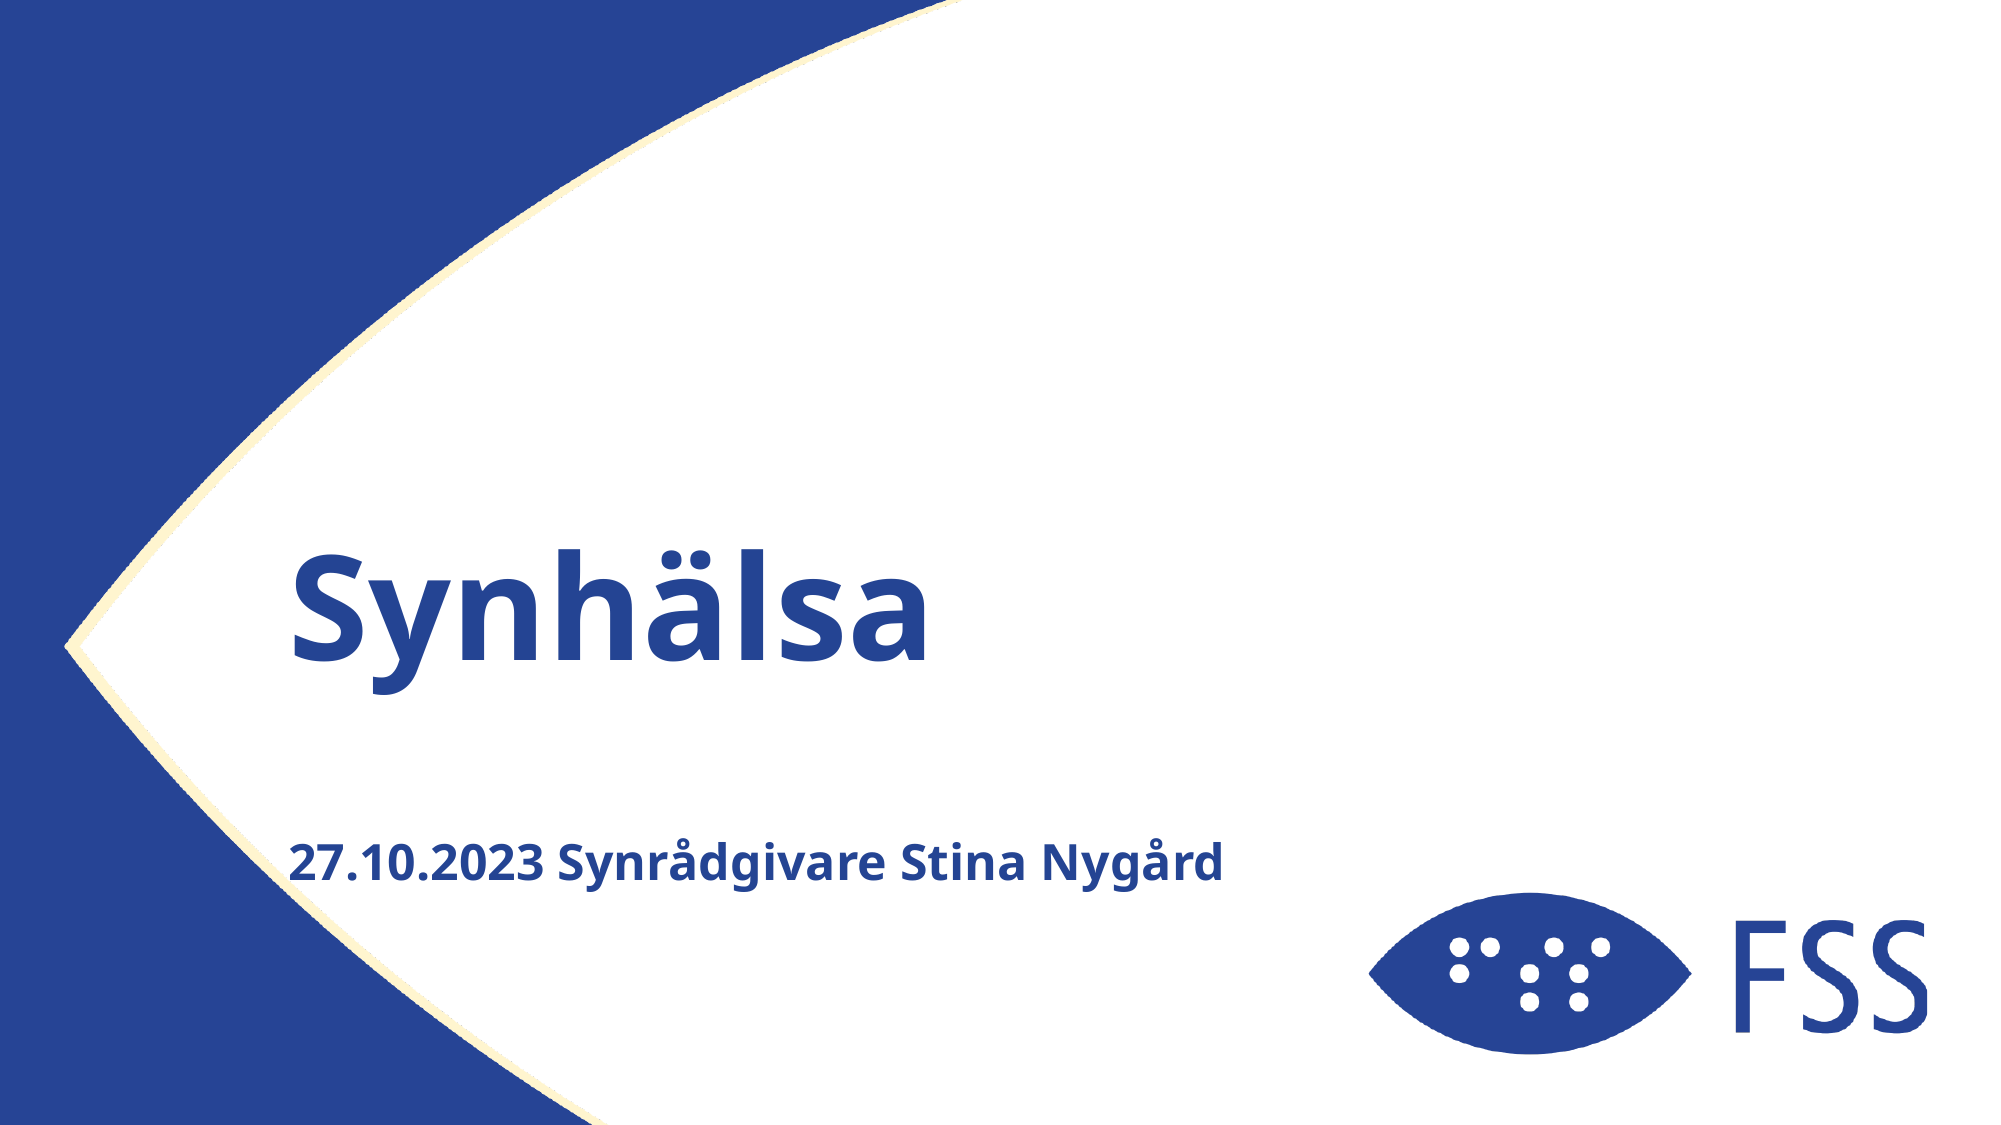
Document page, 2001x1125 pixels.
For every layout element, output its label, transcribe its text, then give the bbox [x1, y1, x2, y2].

title Synhälsa [273, 433, 1774, 793]
subtitle 27.10.2023 Synrådgivare Stina Nygård [273, 793, 1774, 920]
